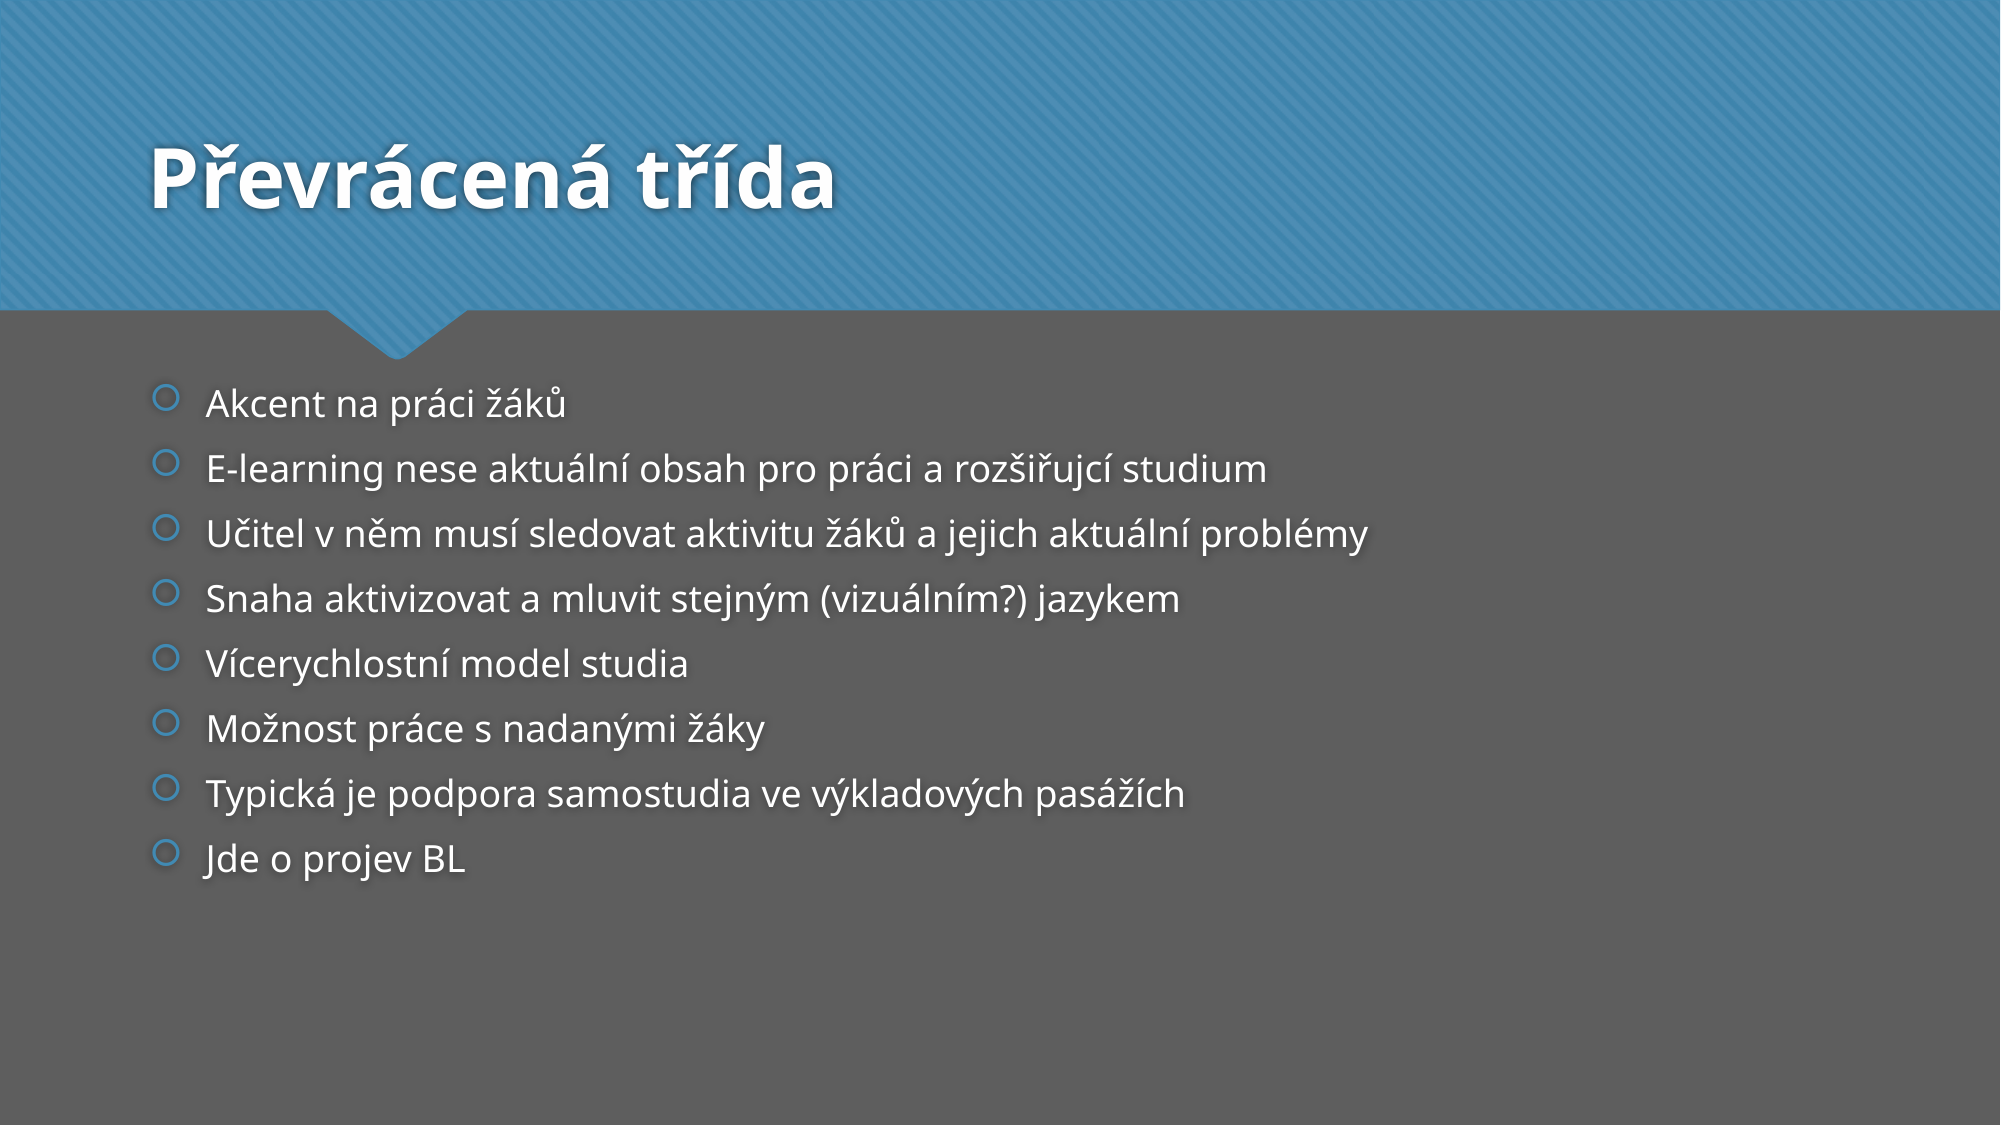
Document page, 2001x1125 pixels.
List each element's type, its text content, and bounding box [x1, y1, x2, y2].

list Akcent na práci žáků E-learning nese aktuální obsah pro práci a rozšiřujcí studium Učitel v něm musí sledovat aktivitu žáků a jejich aktuální problémy Snaha aktivizovat a mluvit stejným (vizuálním?) jazykem Vícerychlostní model studia Možnost práce s nadanými žáky Typická je podpora samostudia ve výkladových pasážích Jde o projev BL [134, 364, 1866, 962]
title Převrácená třída [132, 73, 1868, 233]
